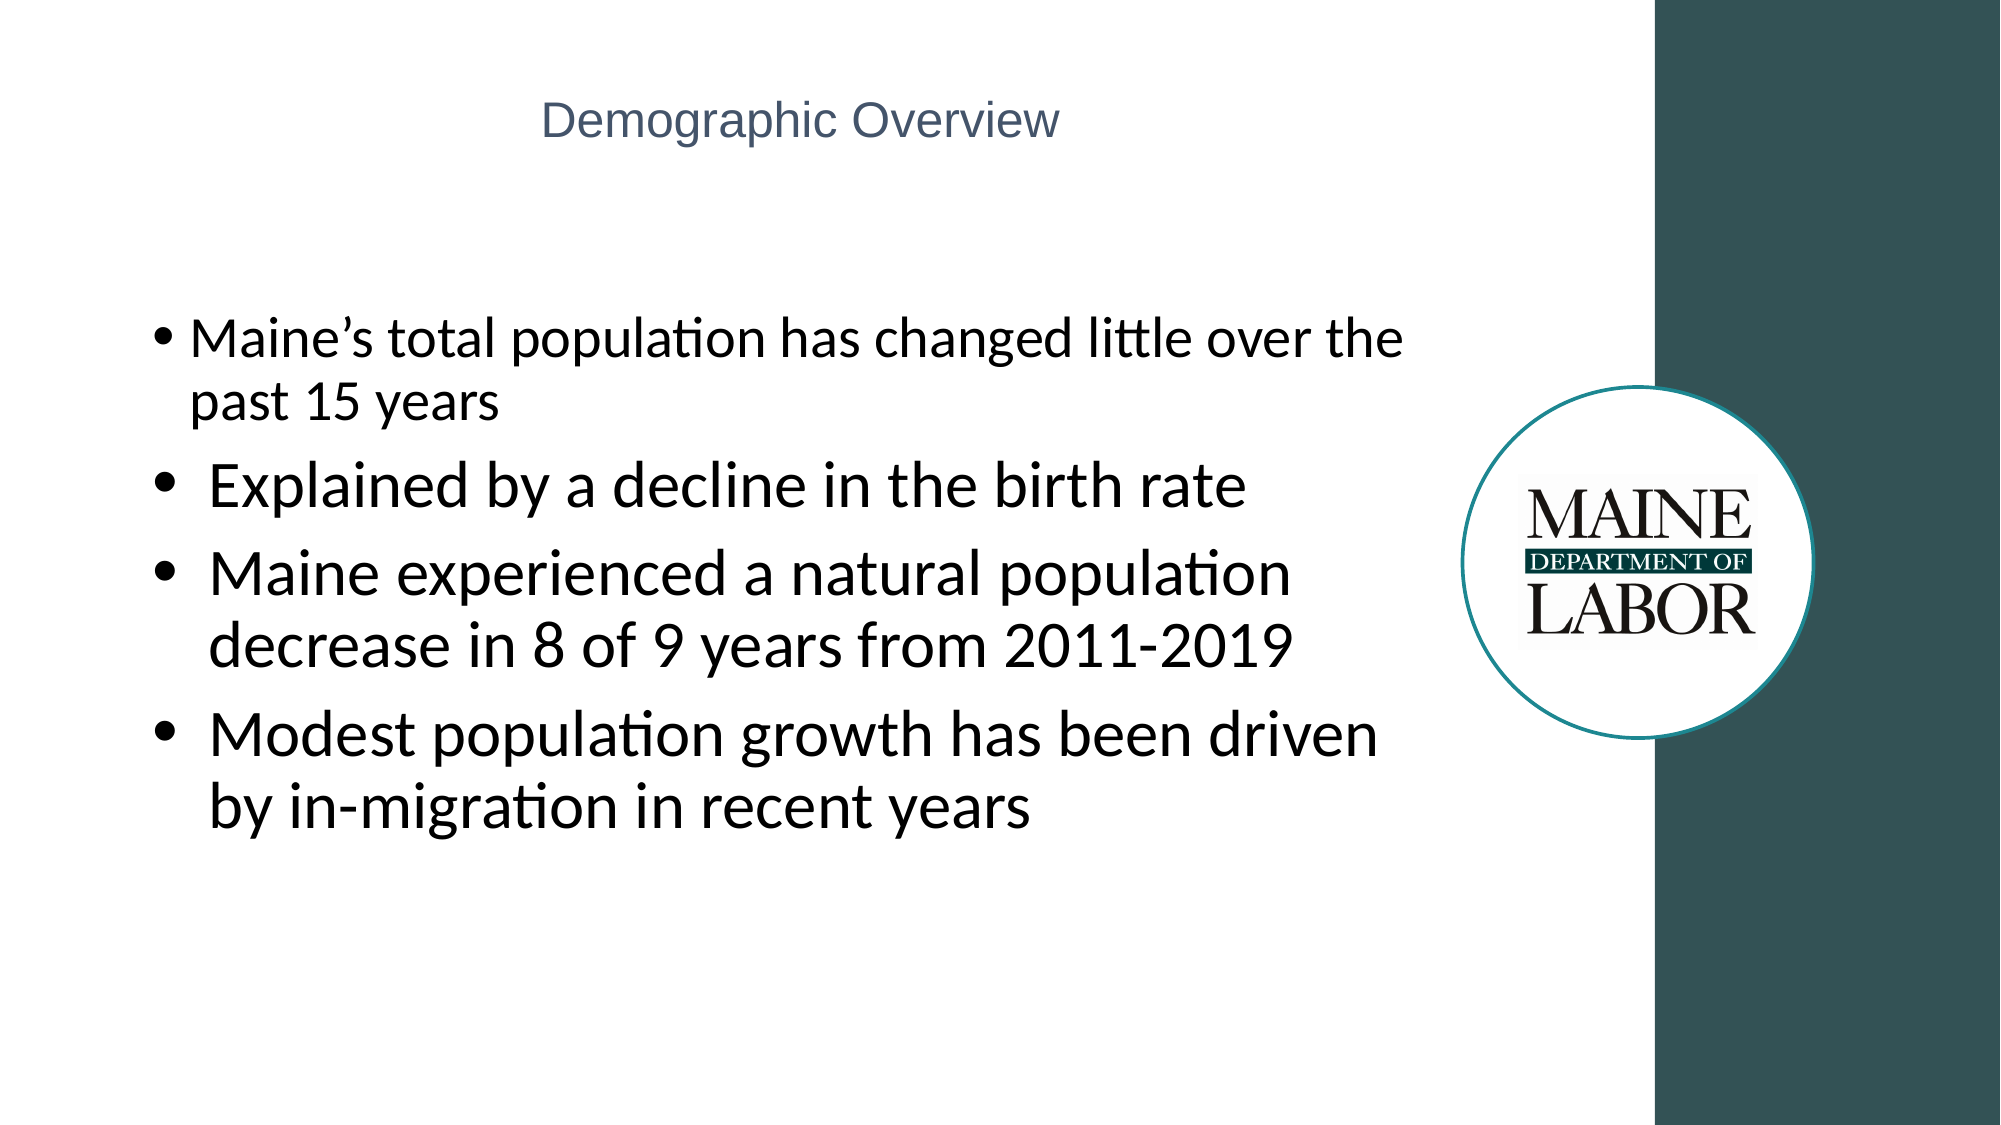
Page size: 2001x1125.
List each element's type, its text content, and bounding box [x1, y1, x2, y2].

picture [1518, 474, 1758, 651]
title Demographic Overview [82, 0, 1519, 238]
text_box [1461, 385, 1815, 740]
text_box [1654, 0, 2000, 1125]
list Maine’s total population has changed little over the past 15 years Explained by a decline in the birth rate Maine experienced a natural population decrease in 8 of 9 years from 2011-2019 Modest population growth has been driven by in-migration in recent years [137, 299, 1443, 1014]
